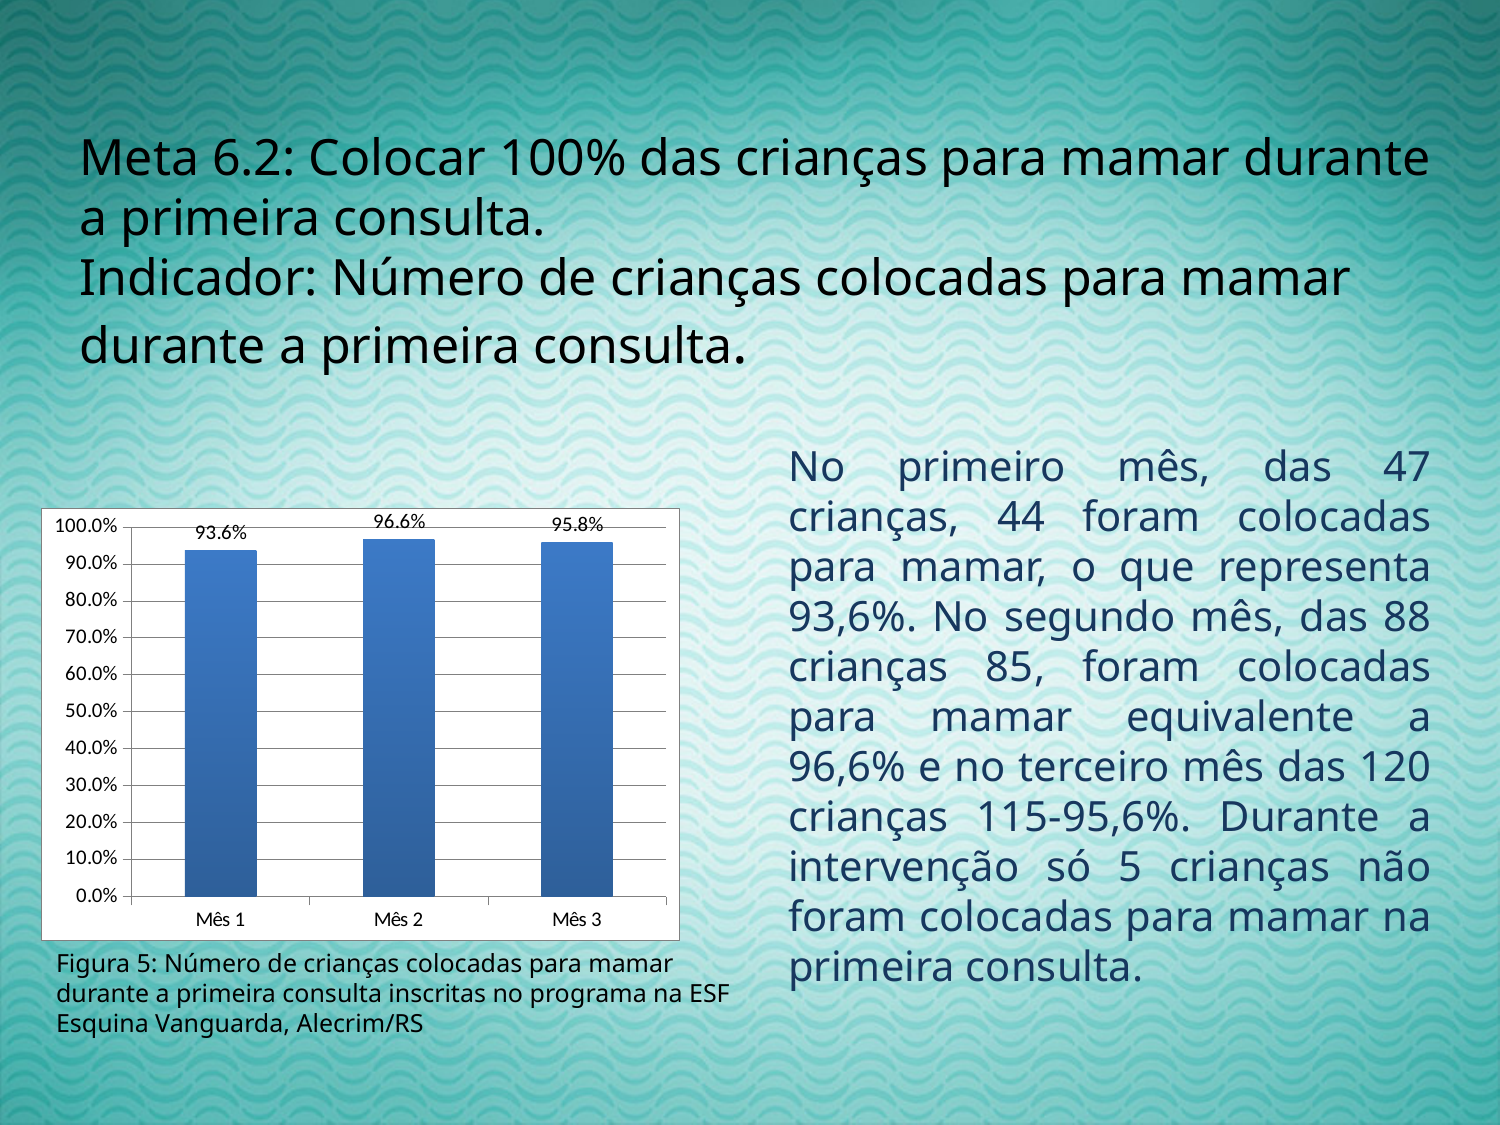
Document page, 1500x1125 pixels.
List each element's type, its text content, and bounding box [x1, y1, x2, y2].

picture [0, 0, 1500, 1125]
text_box Figura 5: Número de crianças colocadas para mamar durante a primeira consulta inscritas no programa na ESF Esquina Vanguarda, Alecrim/RS [41, 940, 774, 1046]
text_box No primeiro mês, das 47 crianças, 44 foram colocadas para mamar, o que representa 93,6%. No segundo mês, das 88 crianças 85, foram colocadas para mamar equivalente a 96,6% e no terceiro mês das 120 crianças 115-95,6%. Durante a intervenção só 5 crianças não foram colocadas para mamar na primeira consulta. [773, 432, 1447, 998]
chart [41, 507, 680, 941]
text_box Meta 6.2: Colocar 100% das crianças para mamar durante a primeira consulta. Indicador: Número de crianças colocadas para mamar durante a primeira consulta. [64, 117, 1459, 383]
